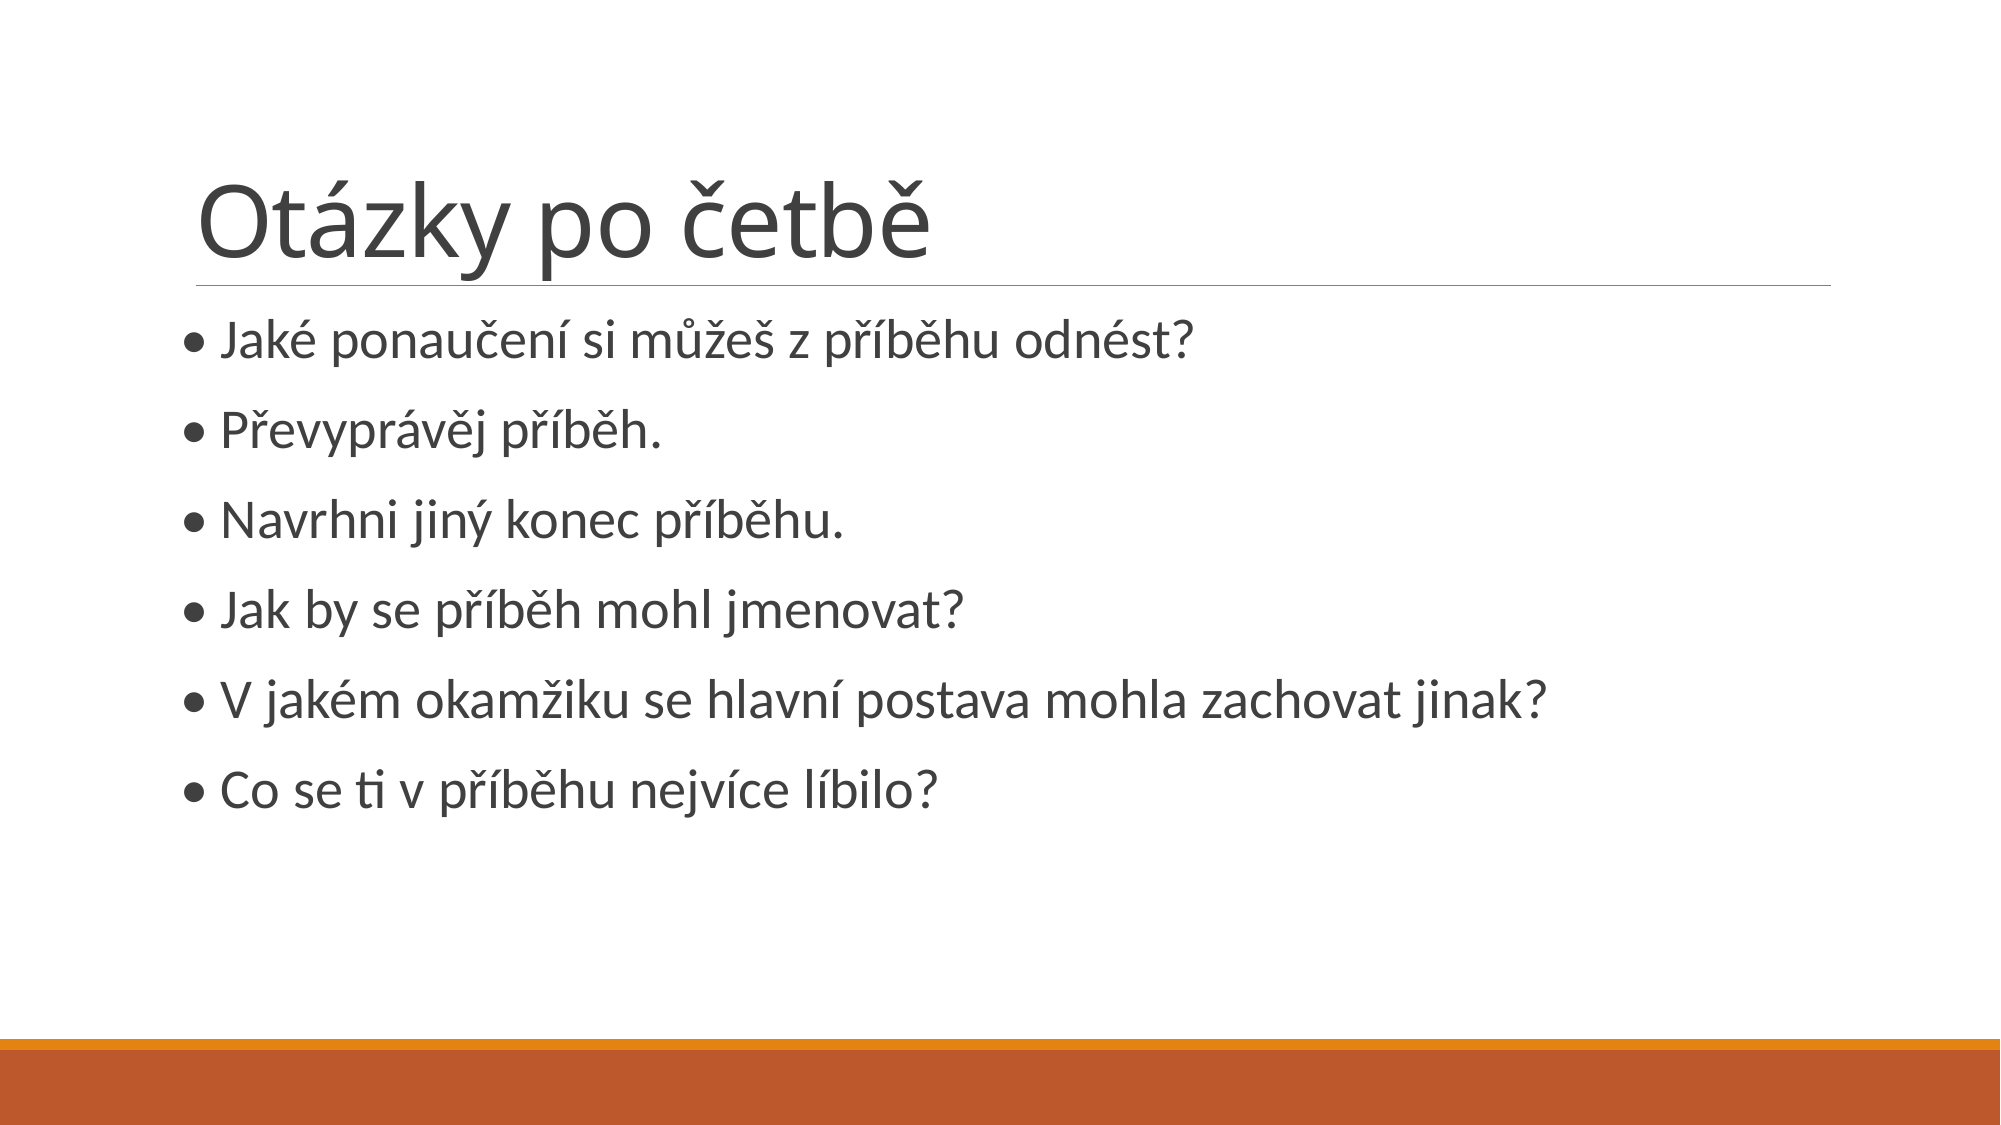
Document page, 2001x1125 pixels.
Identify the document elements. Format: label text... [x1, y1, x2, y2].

title Otázky po četbě [180, 47, 1830, 285]
list • Jaké ponaučení si můžeš z příběhu odnést? • Převyprávěj příběh. • Navrhni jiný konec příběhu. • Jak by se příběh mohl jmenovat? • V jakém okamžiku se hlavní postava mohla zachovat jinak? • Co se ti v příběhu nejvíce líbilo? [180, 302, 1830, 963]
